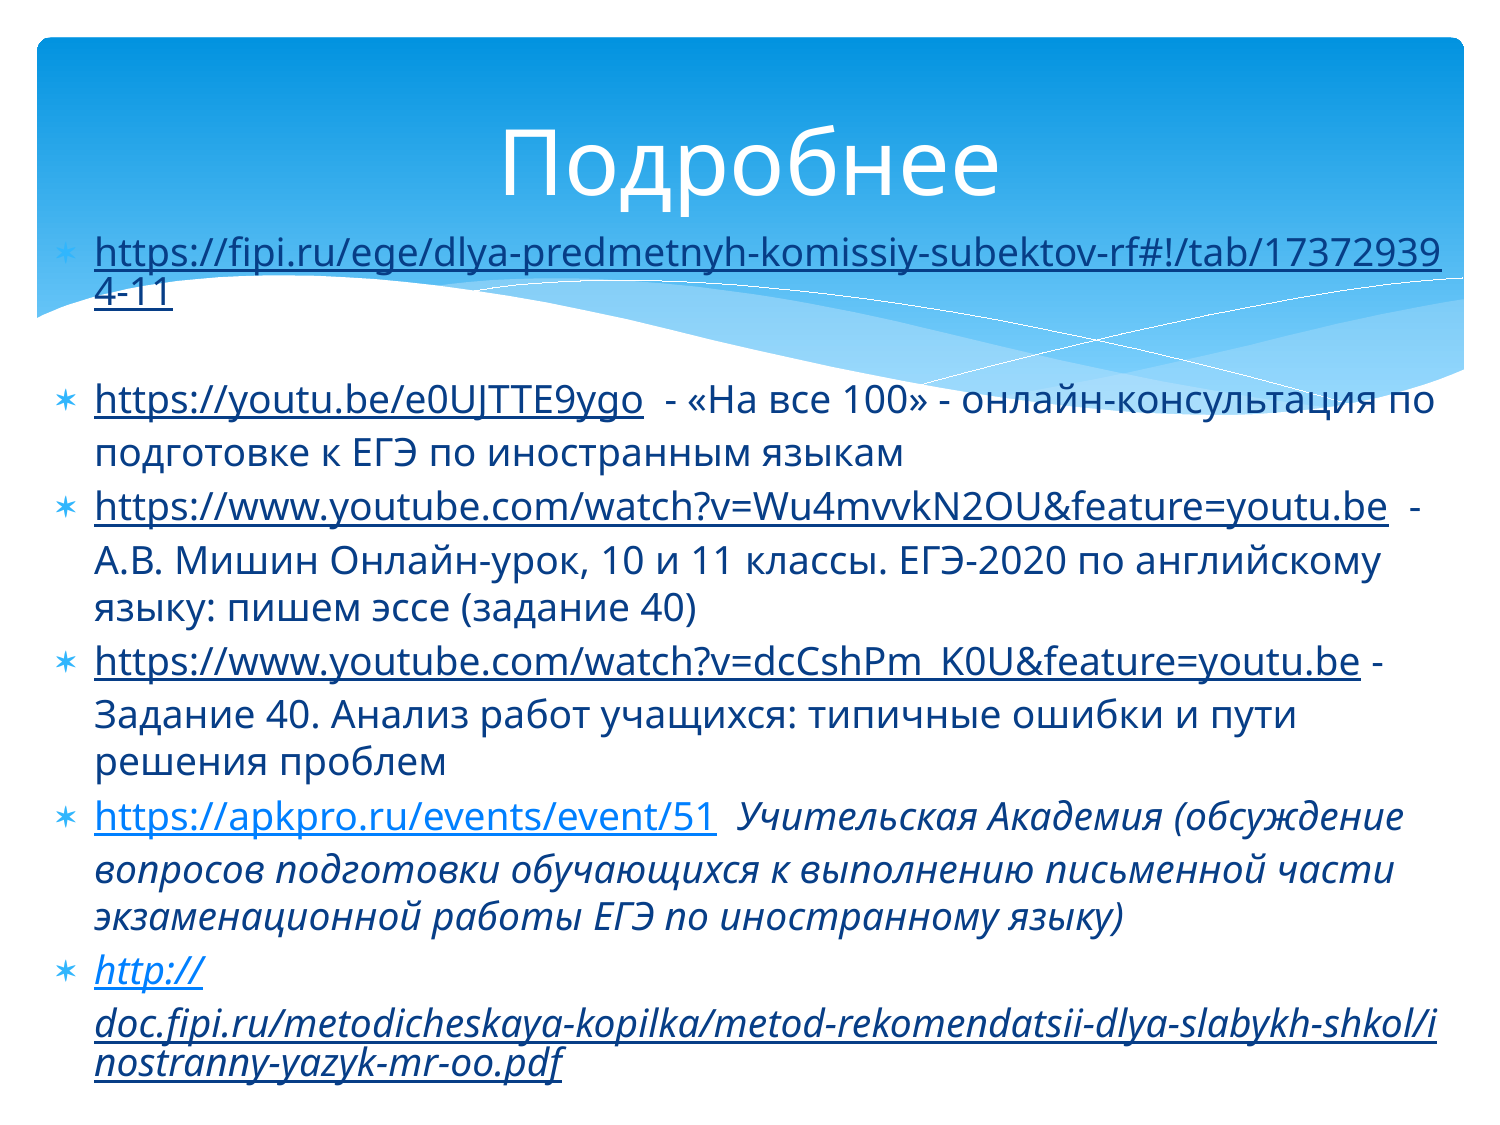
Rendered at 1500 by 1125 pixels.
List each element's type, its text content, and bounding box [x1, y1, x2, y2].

list https://fipi.ru/ege/dlya-predmetnyh-komissiy-subektov-rf#!/tab/173729394-11 https://youtu.be/e0UJTTE9ygo - «На все 100» - онлайн-консультация по подготовке к ЕГЭ по иностранным языкам https://www.youtube.com/watch?v=Wu4mvvkN2OU&feature=youtu.be - А.В. Мишин Онлайн-урок, 10 и 11 классы. ЕГЭ-2020 по английскому языку: пишем эссе (задание 40) https://www.youtube.com/watch?v=dcCshPm_K0U&feature=youtu.be - Задание 40. Анализ работ учащихся: типичные ошибки и пути решения проблем https://apkpro.ru/events/event/51 Учительская Академия (обсуждение вопросов подготовки обучающихся к выполнению письменной части экзаменационной работы ЕГЭ по иностранному языку) http://doc.fipi.ru/metodicheskaya-kopilka/metod-rekomendatsii-dlya-slabykh-shkol/inostranny-yazyk-mr-oo.pdf [41, 219, 1459, 1071]
title Подробнее [75, 55, 1425, 261]
